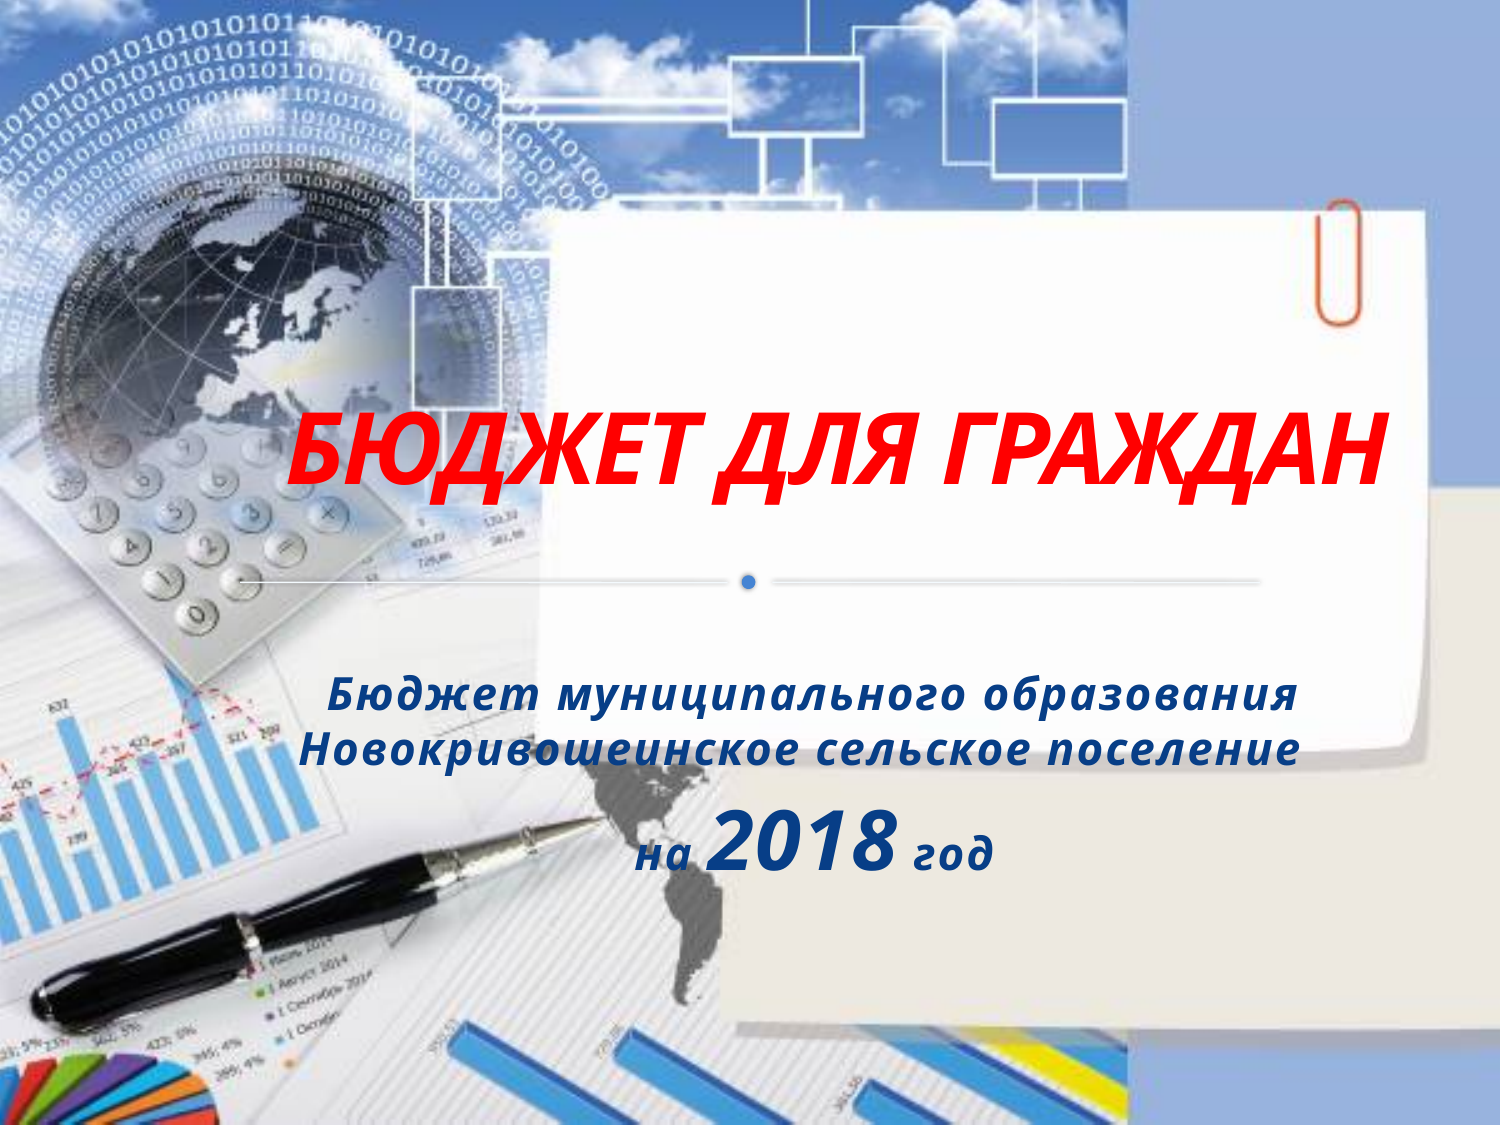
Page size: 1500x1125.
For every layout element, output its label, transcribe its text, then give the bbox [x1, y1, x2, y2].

picture [0, 0, 1500, 1125]
subtitle Бюджет муниципального образования Новокривошеинское сельское поселение на 2018 год [206, 656, 1422, 945]
title БЮДЖЕТ ДЛЯ ГРАЖДАН [230, 323, 1446, 565]
